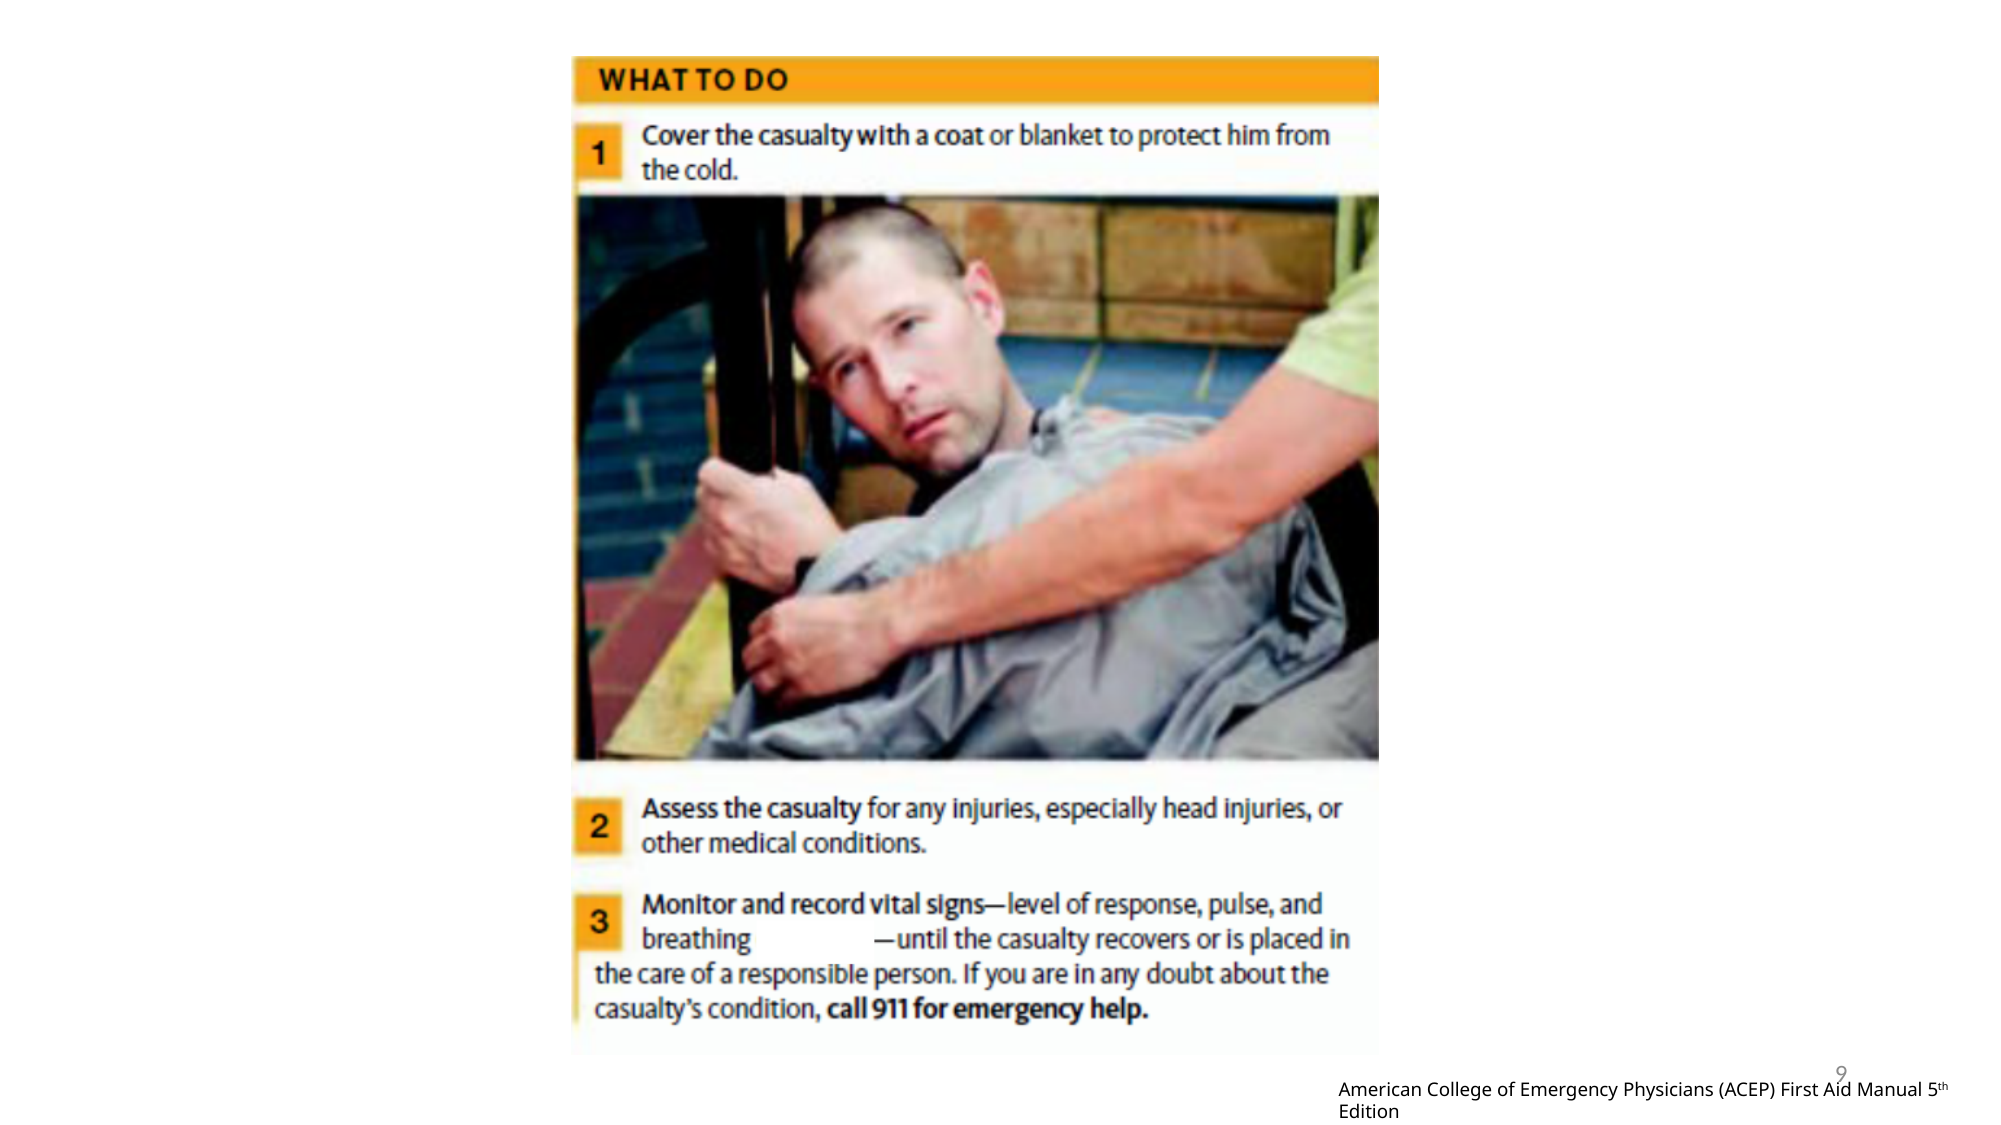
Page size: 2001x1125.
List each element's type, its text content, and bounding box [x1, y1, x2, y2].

text_box American College of Emergency Physicians (ACEP) First Aid Manual 5th Edition [1323, 1070, 2000, 1125]
picture [571, 56, 1379, 1055]
slide_number 9 [1412, 1042, 1863, 1103]
